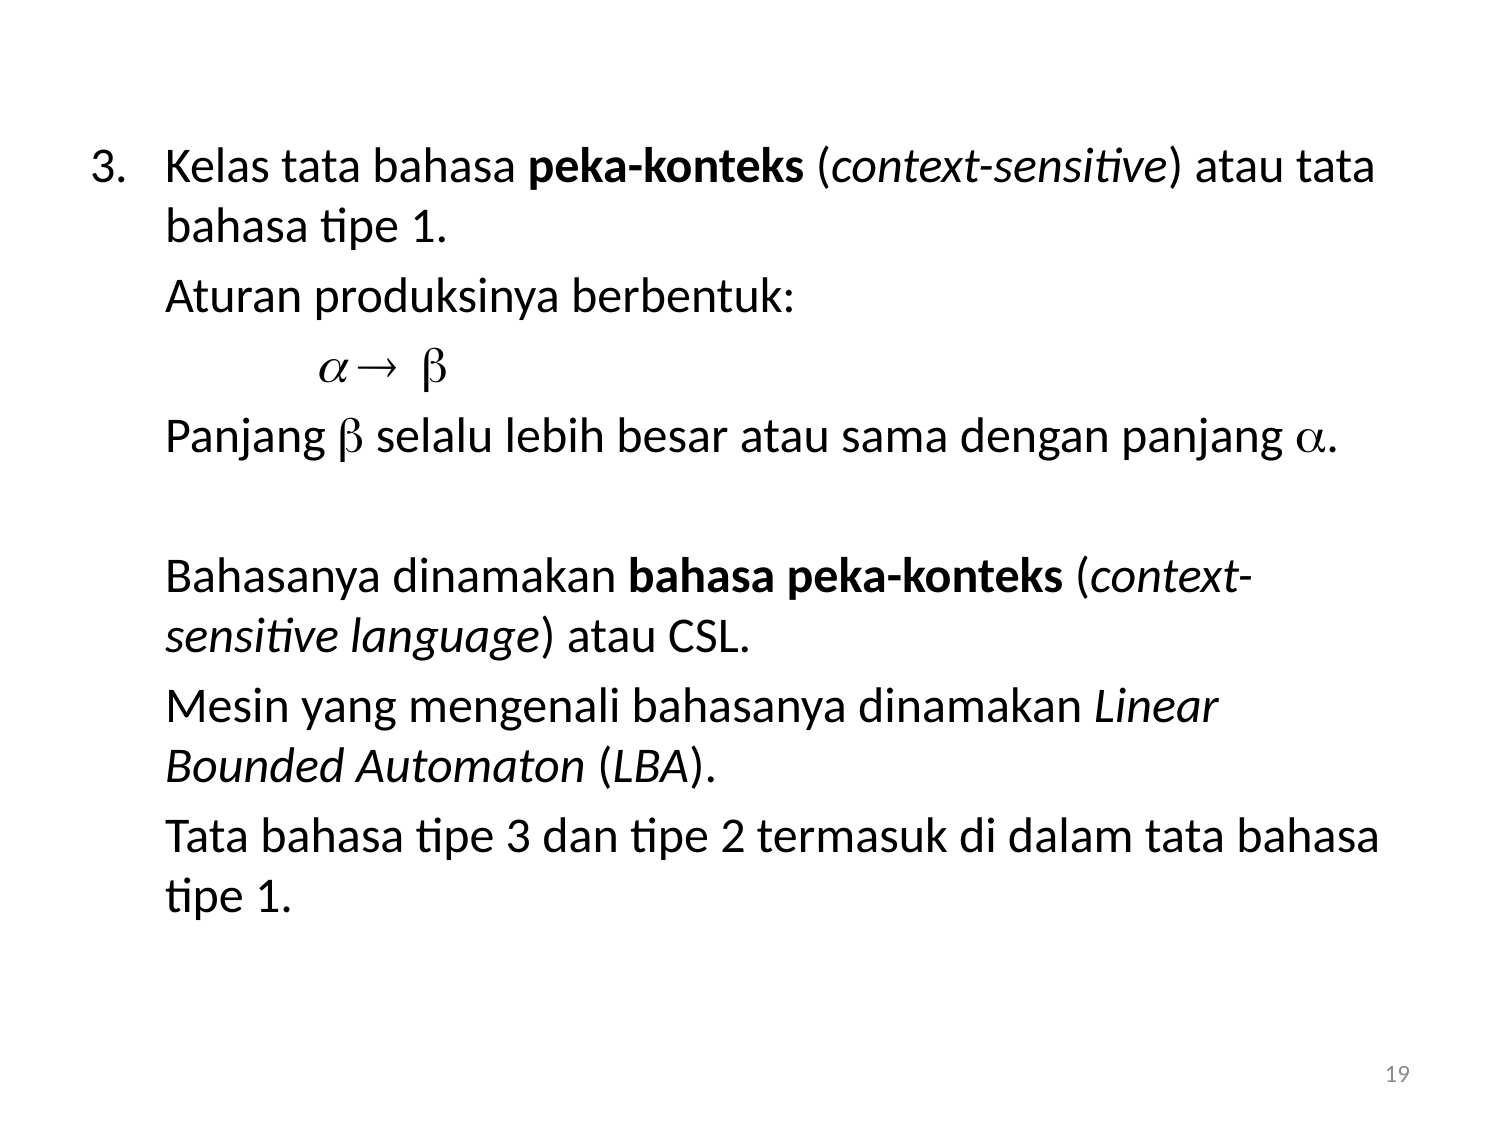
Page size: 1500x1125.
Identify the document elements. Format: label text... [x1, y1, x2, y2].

list Kelas tata bahasa peka-konteks (context-sensitive) atau tata bahasa tipe 1. Aturan produksinya berbentuk:    Panjang  selalu lebih besar atau sama dengan panjang . Bahasanya dinamakan bahasa peka-konteks (context-sensitive language) atau CSL. Mesin yang mengenali bahasanya dinamakan Linear Bounded Automaton (LBA). Tata bahasa tipe 3 dan tipe 2 termasuk di dalam tata bahasa tipe 1. [75, 125, 1425, 1005]
slide_number 19 [1074, 1042, 1425, 1103]
